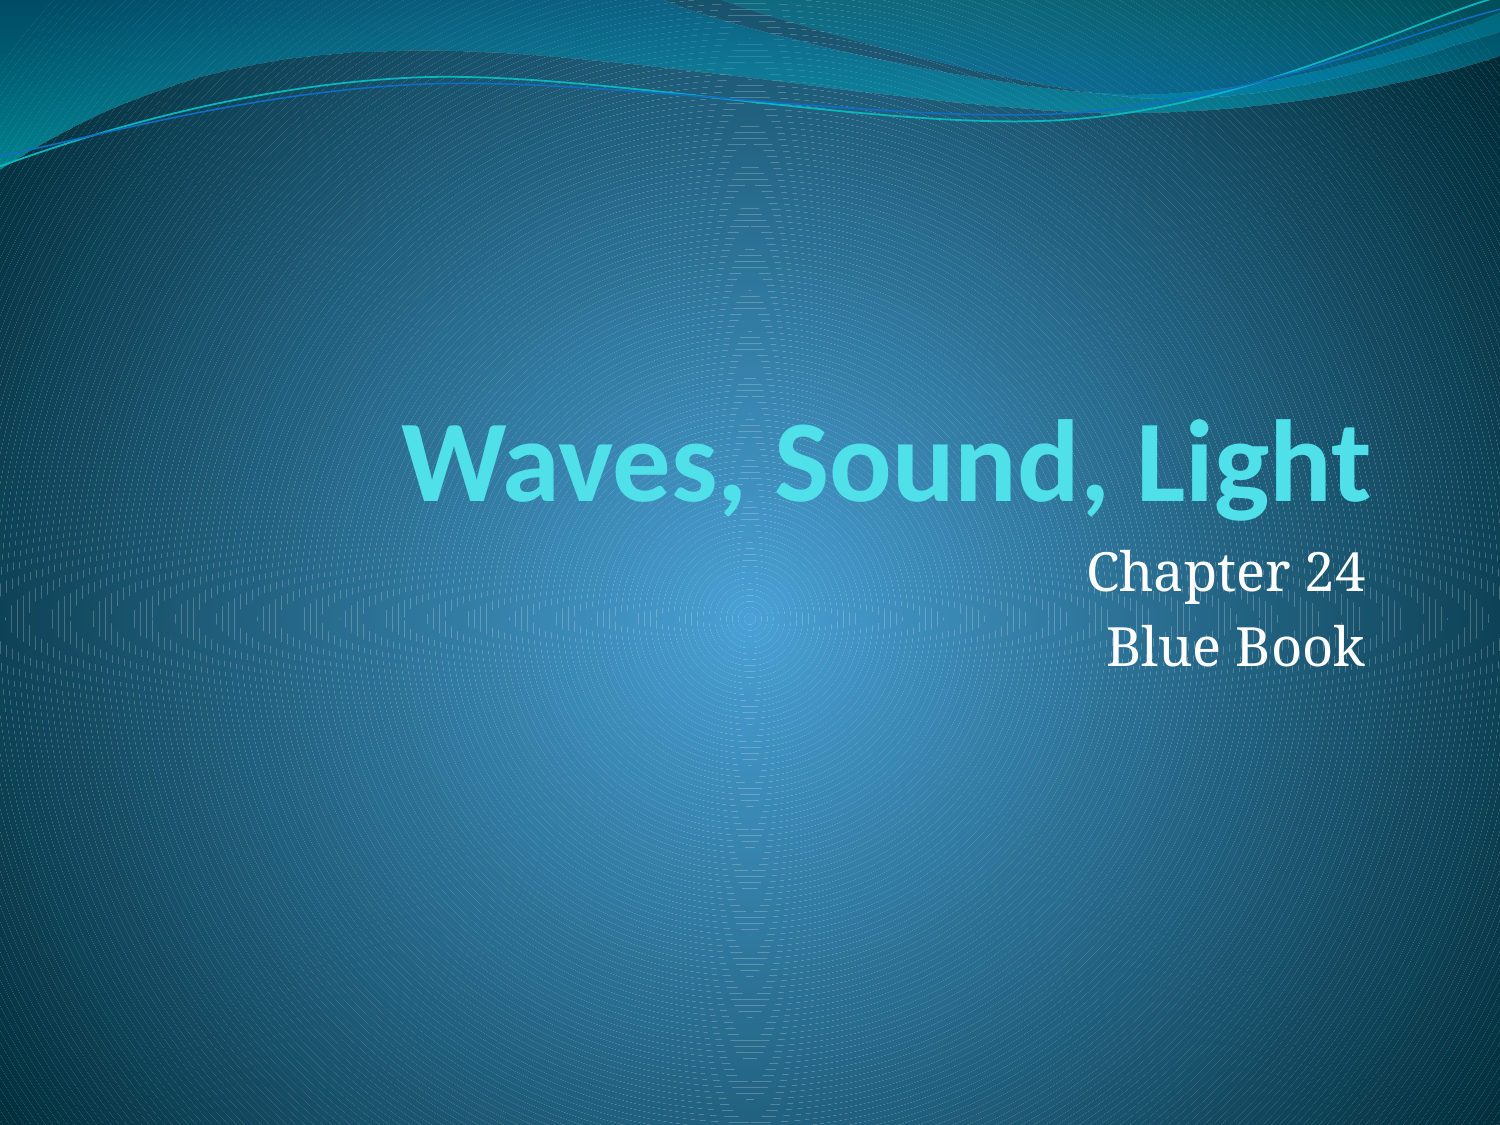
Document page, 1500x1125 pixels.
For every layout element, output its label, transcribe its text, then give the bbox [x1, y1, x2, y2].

title Waves, Sound, Light [87, 224, 1376, 525]
subtitle Chapter 24 Blue Book [87, 529, 1376, 818]
